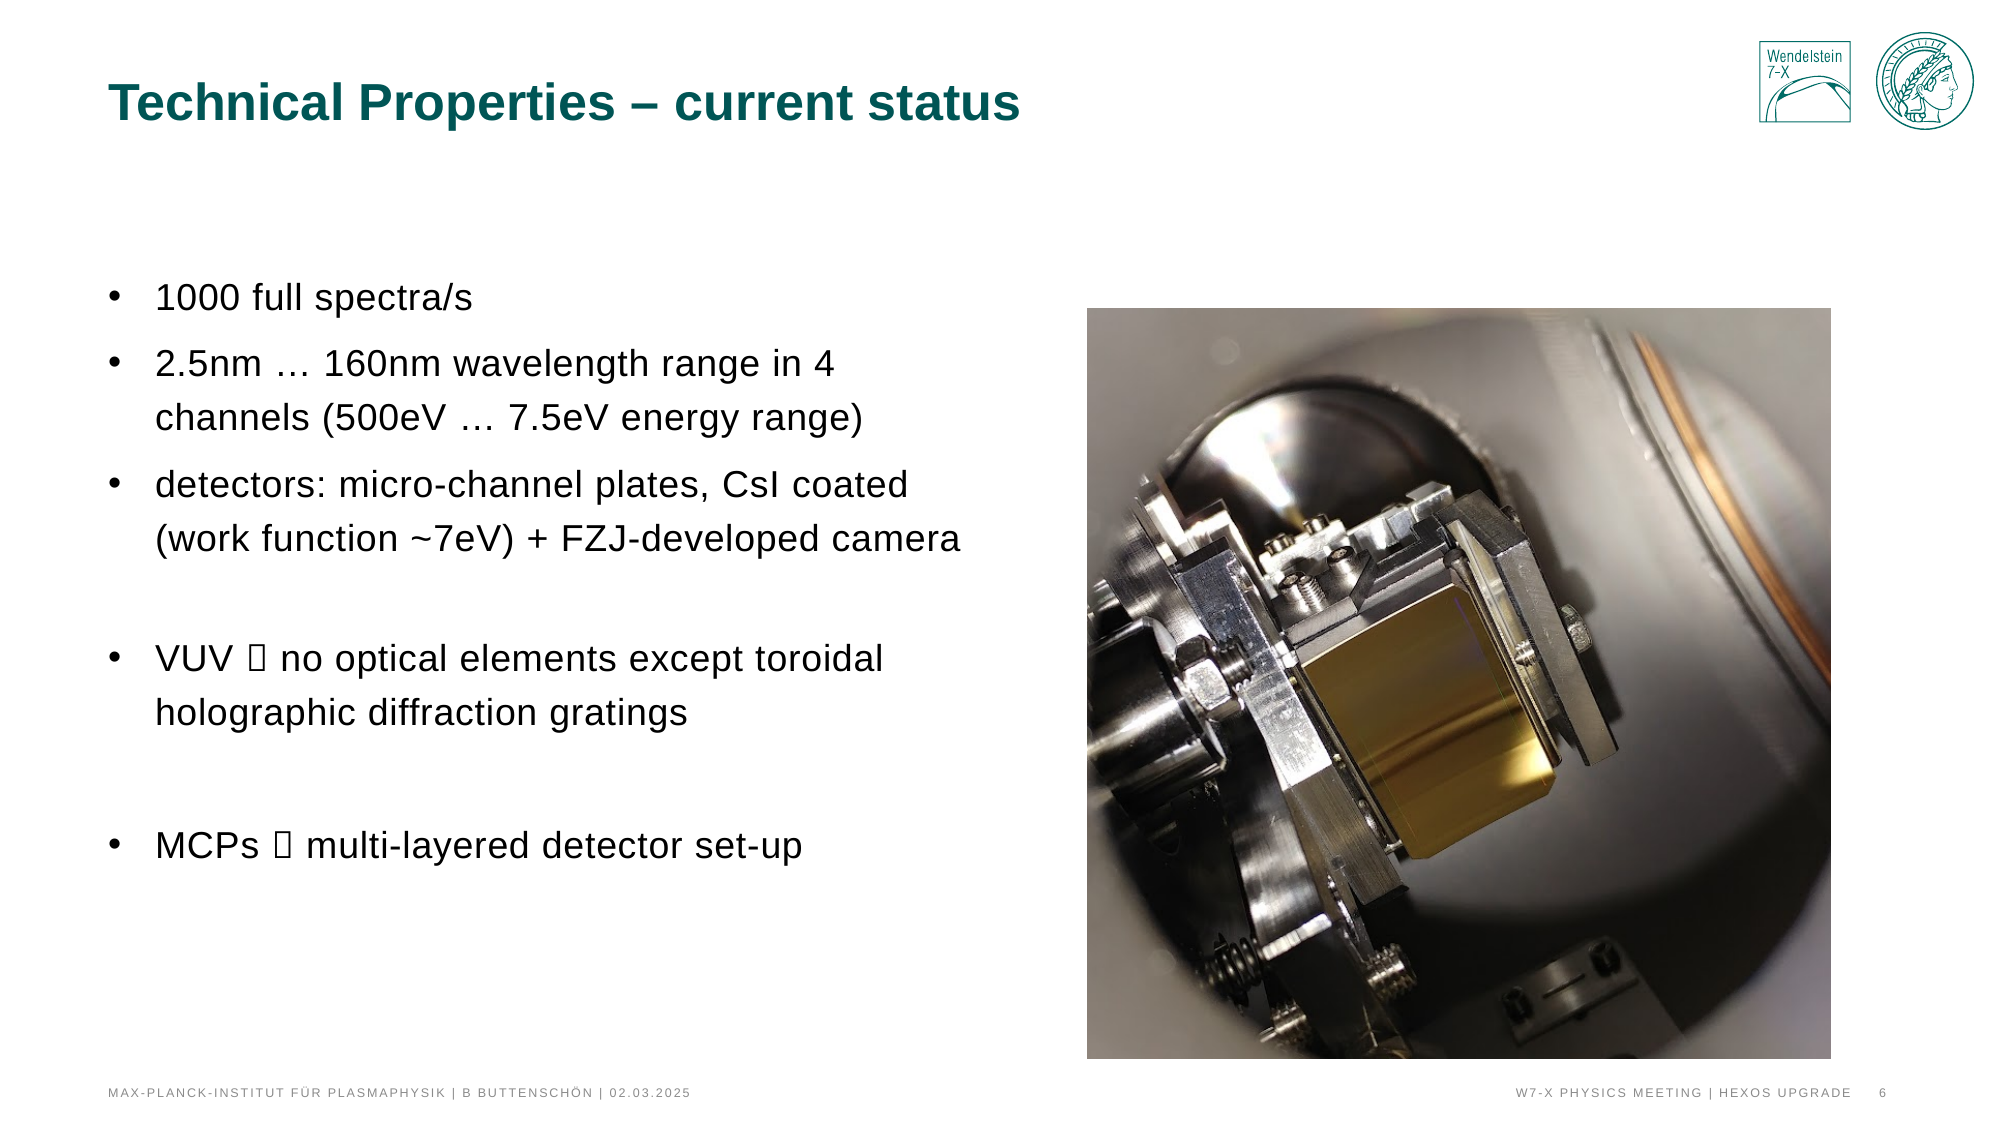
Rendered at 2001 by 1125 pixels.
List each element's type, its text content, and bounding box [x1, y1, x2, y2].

title Technical Properties – current status [108, 72, 1685, 201]
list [1087, 308, 1831, 1059]
footer Max-Planck-Institut für Plasmaphysik | B Buttenschön | 02.03.2025 [108, 1076, 1112, 1100]
slide_number W7-X Physics Meeting | HEXOS Upgrade [1112, 1076, 1850, 1100]
slide_number 6 [1850, 1076, 1887, 1100]
list 1000 full spectra/s 2.5nm … 160nm wavelength range in 4 channels (500eV … 7.5eV energy range) detectors: micro-channel plates, CsI coated (work function ~7eV) + FZJ-developed camera VUV  no optical elements except toroidal holographic diffraction gratings MCPs  multi-layered detector set-up [108, 256, 972, 1059]
